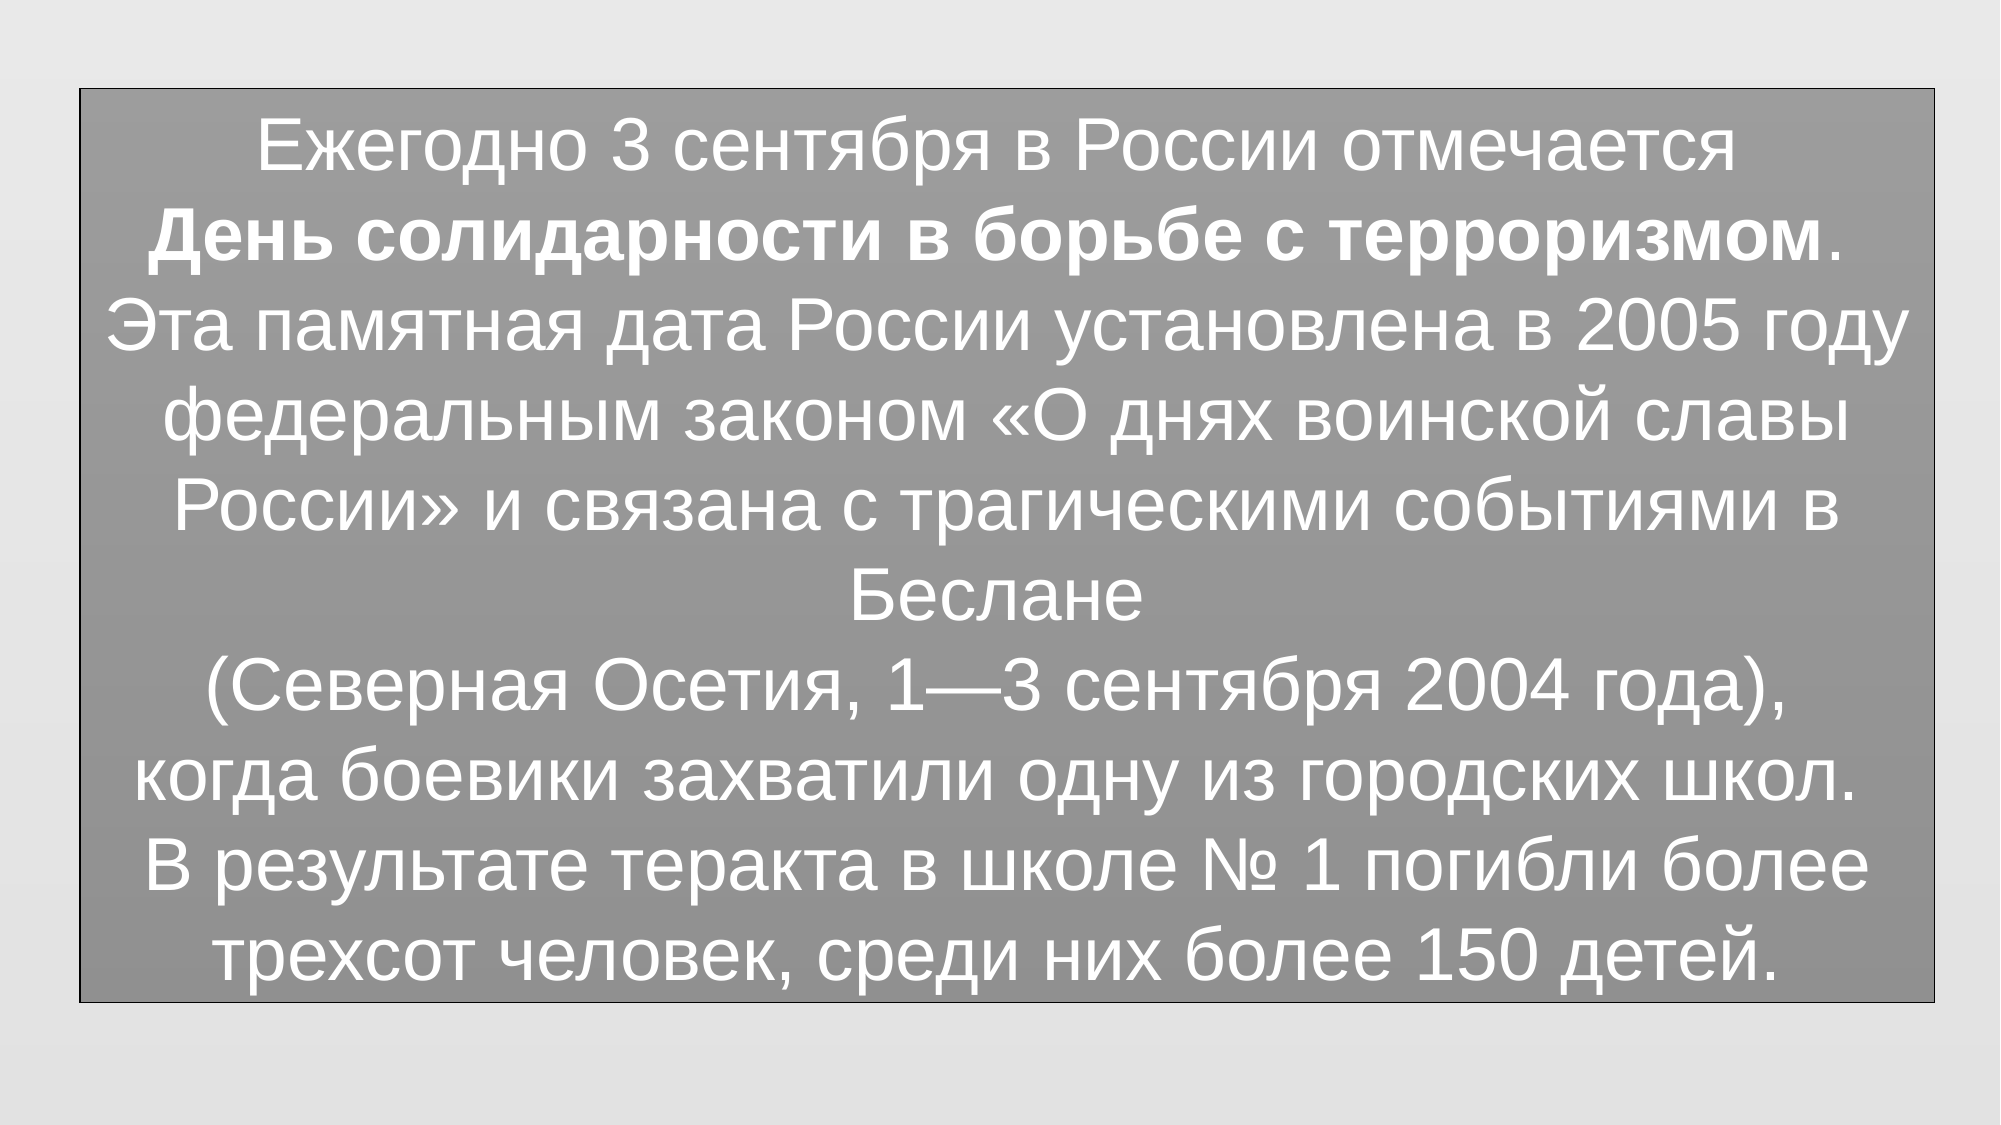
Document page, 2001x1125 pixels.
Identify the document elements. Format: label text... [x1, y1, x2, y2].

text_box Ежегодно 3 сентября в России отмечается День солидарности в борьбе с терроризмом. Эта памятная дата России установлена в 2005 году федеральным законом «О днях воинской славы России» и связана с трагическими событиями в Беслане (Северная Осетия, 1—3 сентября 2004 года), когда боевики захватили одну из городских школ. В результате теракта в школе № 1 погибли более трехсот человек, среди них более 150 детей. [79, 88, 1935, 1003]
